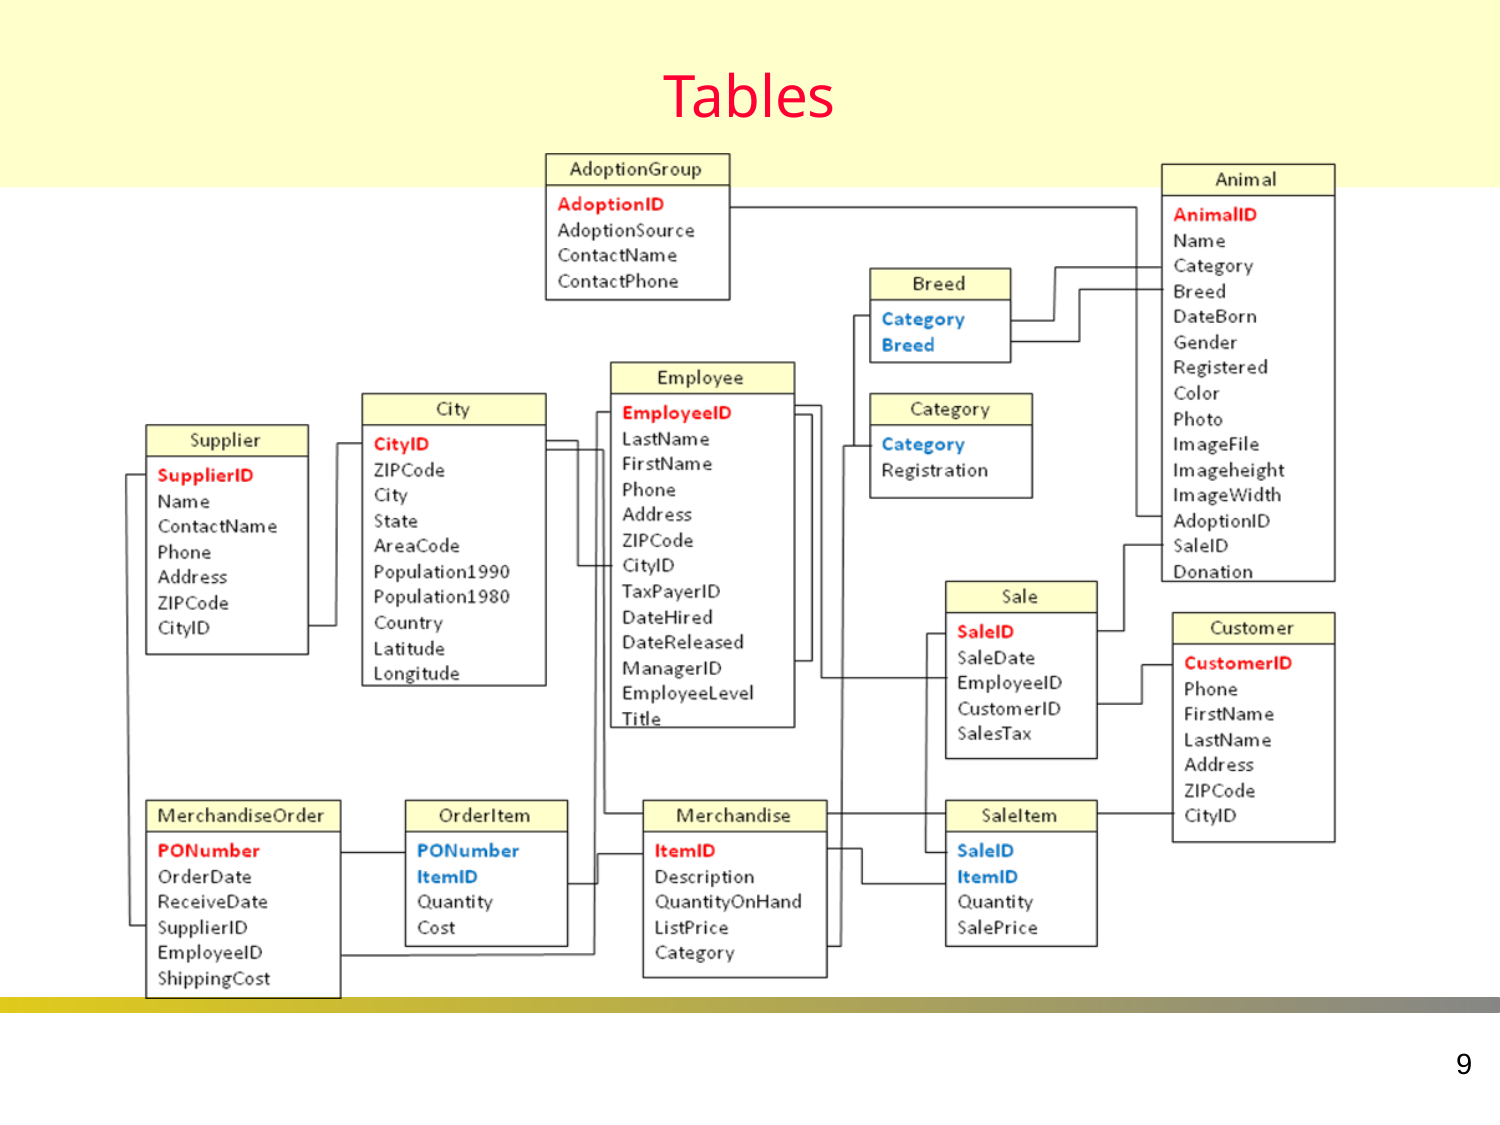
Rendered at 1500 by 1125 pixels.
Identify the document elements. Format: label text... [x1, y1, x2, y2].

title Tables [0, 0, 1500, 188]
picture [123, 149, 1337, 1001]
slide_number 9 [1174, 1024, 1488, 1101]
